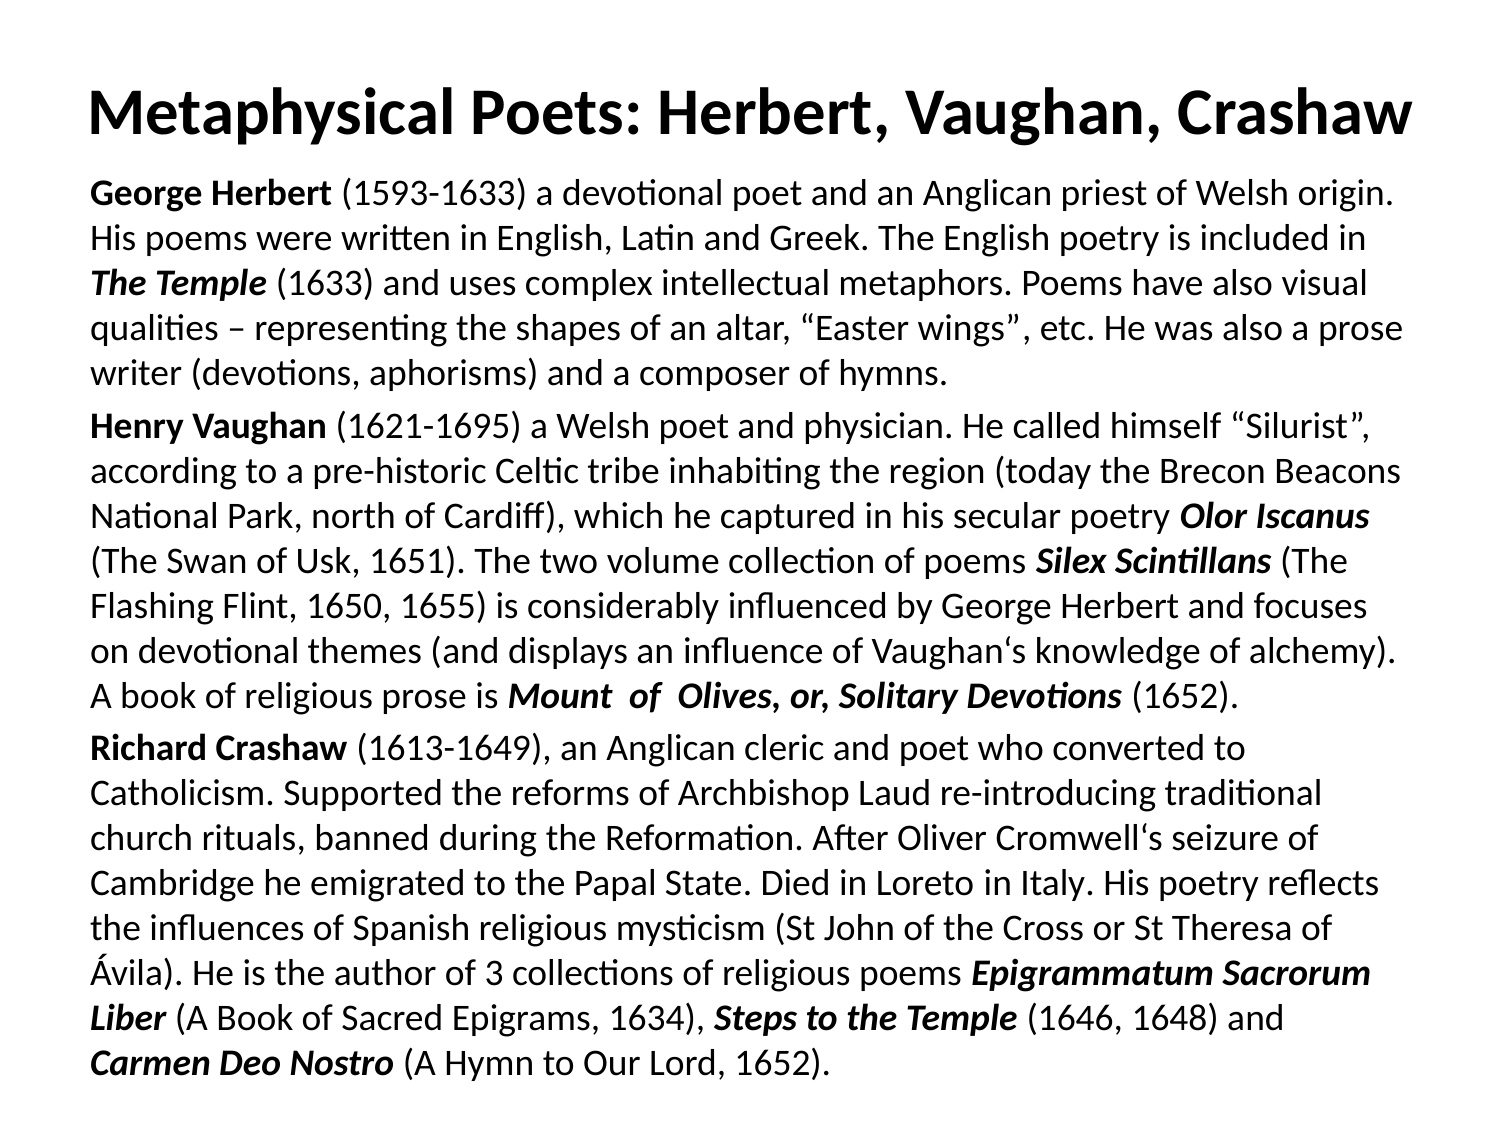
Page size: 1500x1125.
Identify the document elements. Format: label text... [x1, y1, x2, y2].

list George Herbert (1593-1633) a devotional poet and an Anglican priest of Welsh origin. His poems were written in English, Latin and Greek. The English poetry is included in The Temple (1633) and uses complex intellectual metaphors. Poems have also visual qualities – representing the shapes of an altar, “Easter wings”, etc. He was also a prose writer (devotions, aphorisms) and a composer of hymns. Henry Vaughan (1621-1695) a Welsh poet and physician. He called himself “Silurist”, according to a pre-historic Celtic tribe inhabiting the region (today the Brecon Beacons National Park, north of Cardiff), which he captured in his secular poetry Olor Iscanus (The Swan of Usk, 1651). The two volume collection of poems Silex Scintillans (The Flashing Flint, 1650, 1655) is considerably influenced by George Herbert and focuses on devotional themes (and displays an influence of Vaughan‘s knowledge of alchemy). A book of religious prose is Mount of Olives, or, Solitary Devotions (1652). Richard Crashaw (1613-1649), an Anglican cleric and poet who converted to Catholicism. Supported the reforms of Archbishop Laud re-introducing traditional church rituals, banned during the Reformation. After Oliver Cromwell‘s seizure of Cambridge he emigrated to the Papal State. Died in Loreto in Italy. His poetry reflects the influences of Spanish religious mysticism (St John of the Cross or St Theresa of Ávila). He is the author of 3 collections of religious poems Epigrammatum Sacrorum Liber (A Book of Sacred Epigrams, 1634), Steps to the Temple (1646, 1648) and Carmen Deo Nostro (A Hymn to Our Lord, 1652). [75, 160, 1425, 1125]
title Metaphysical Poets: Herbert, Vaughan, Crashaw [53, 54, 1449, 161]
